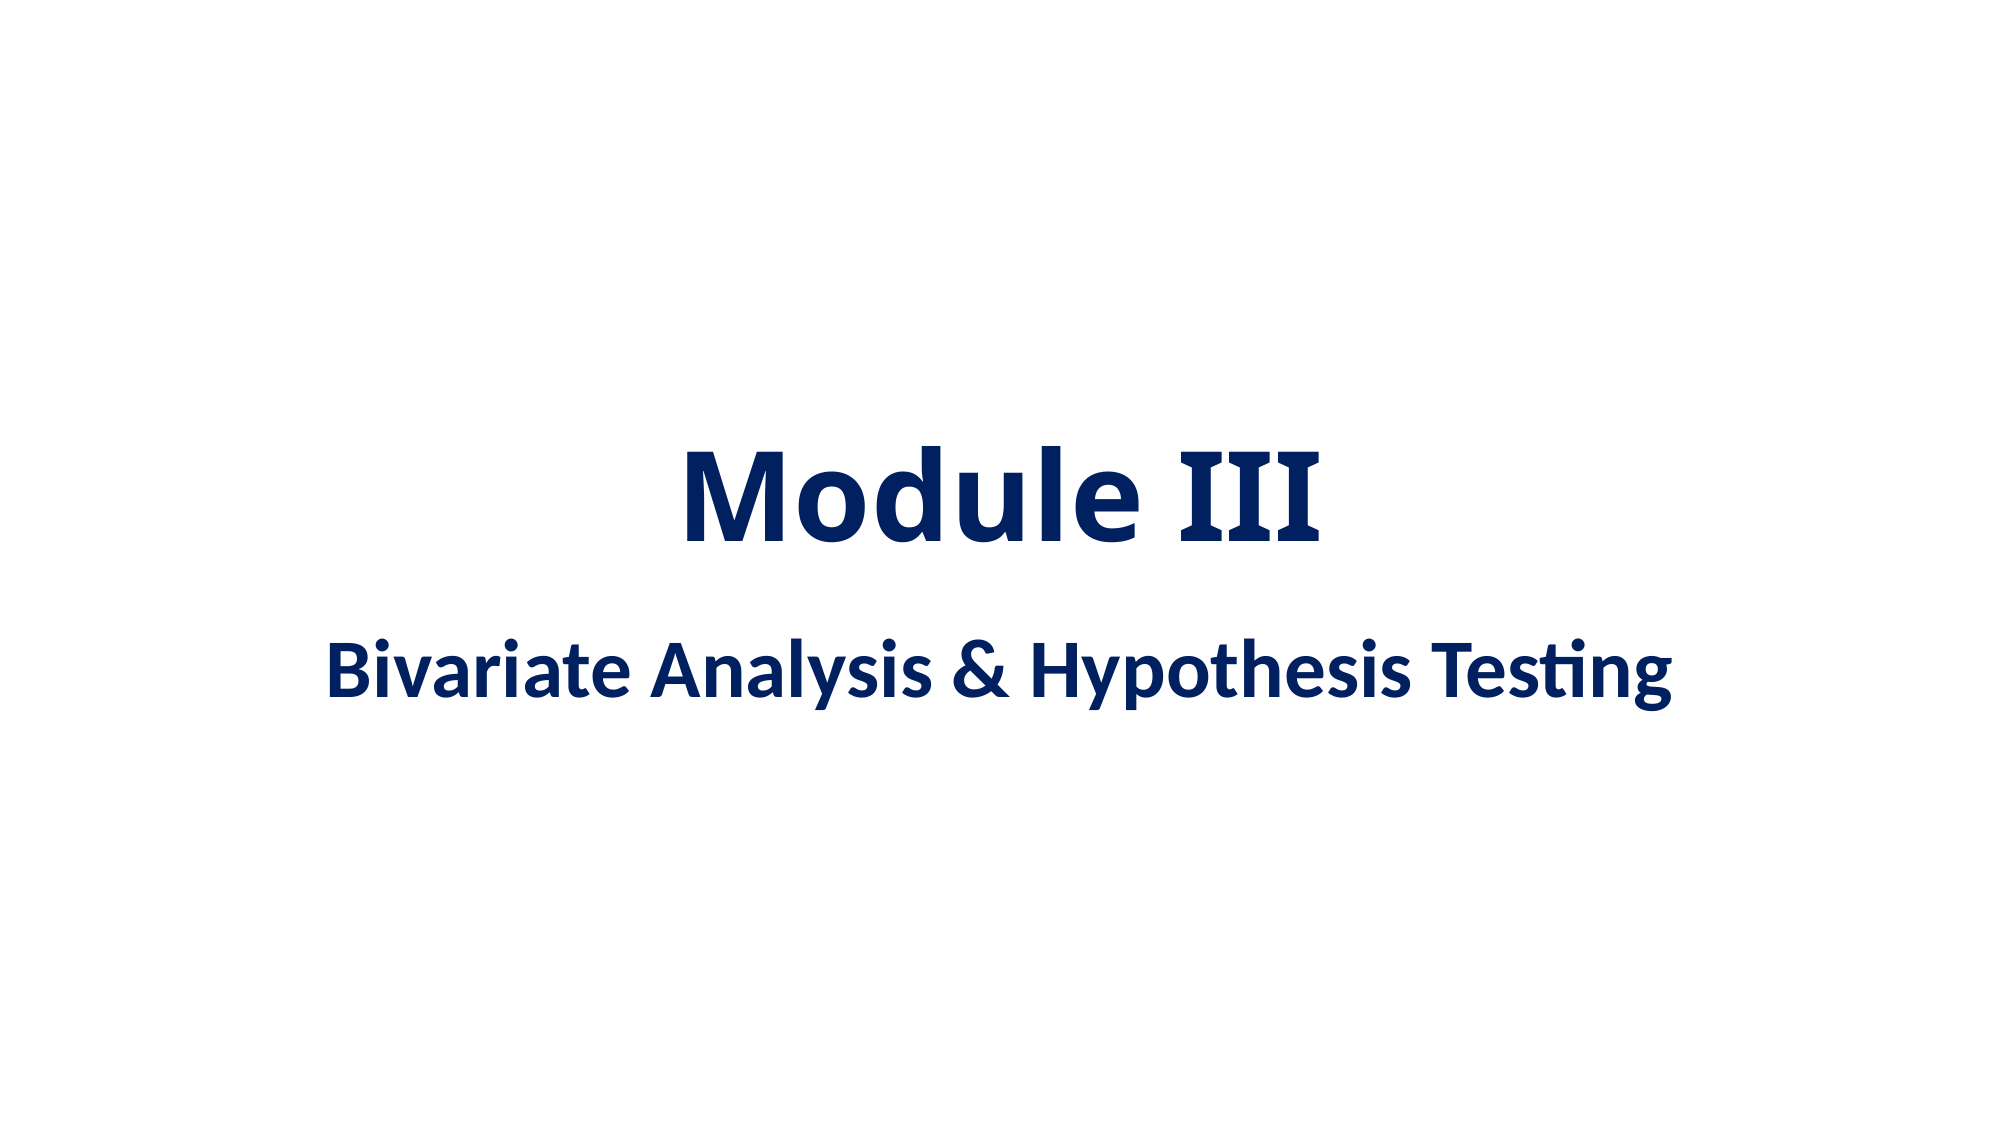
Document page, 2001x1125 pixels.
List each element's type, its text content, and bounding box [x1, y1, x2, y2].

title Module III [249, 184, 1750, 576]
subtitle Bivariate Analysis & Hypothesis Testing [249, 617, 1750, 753]
